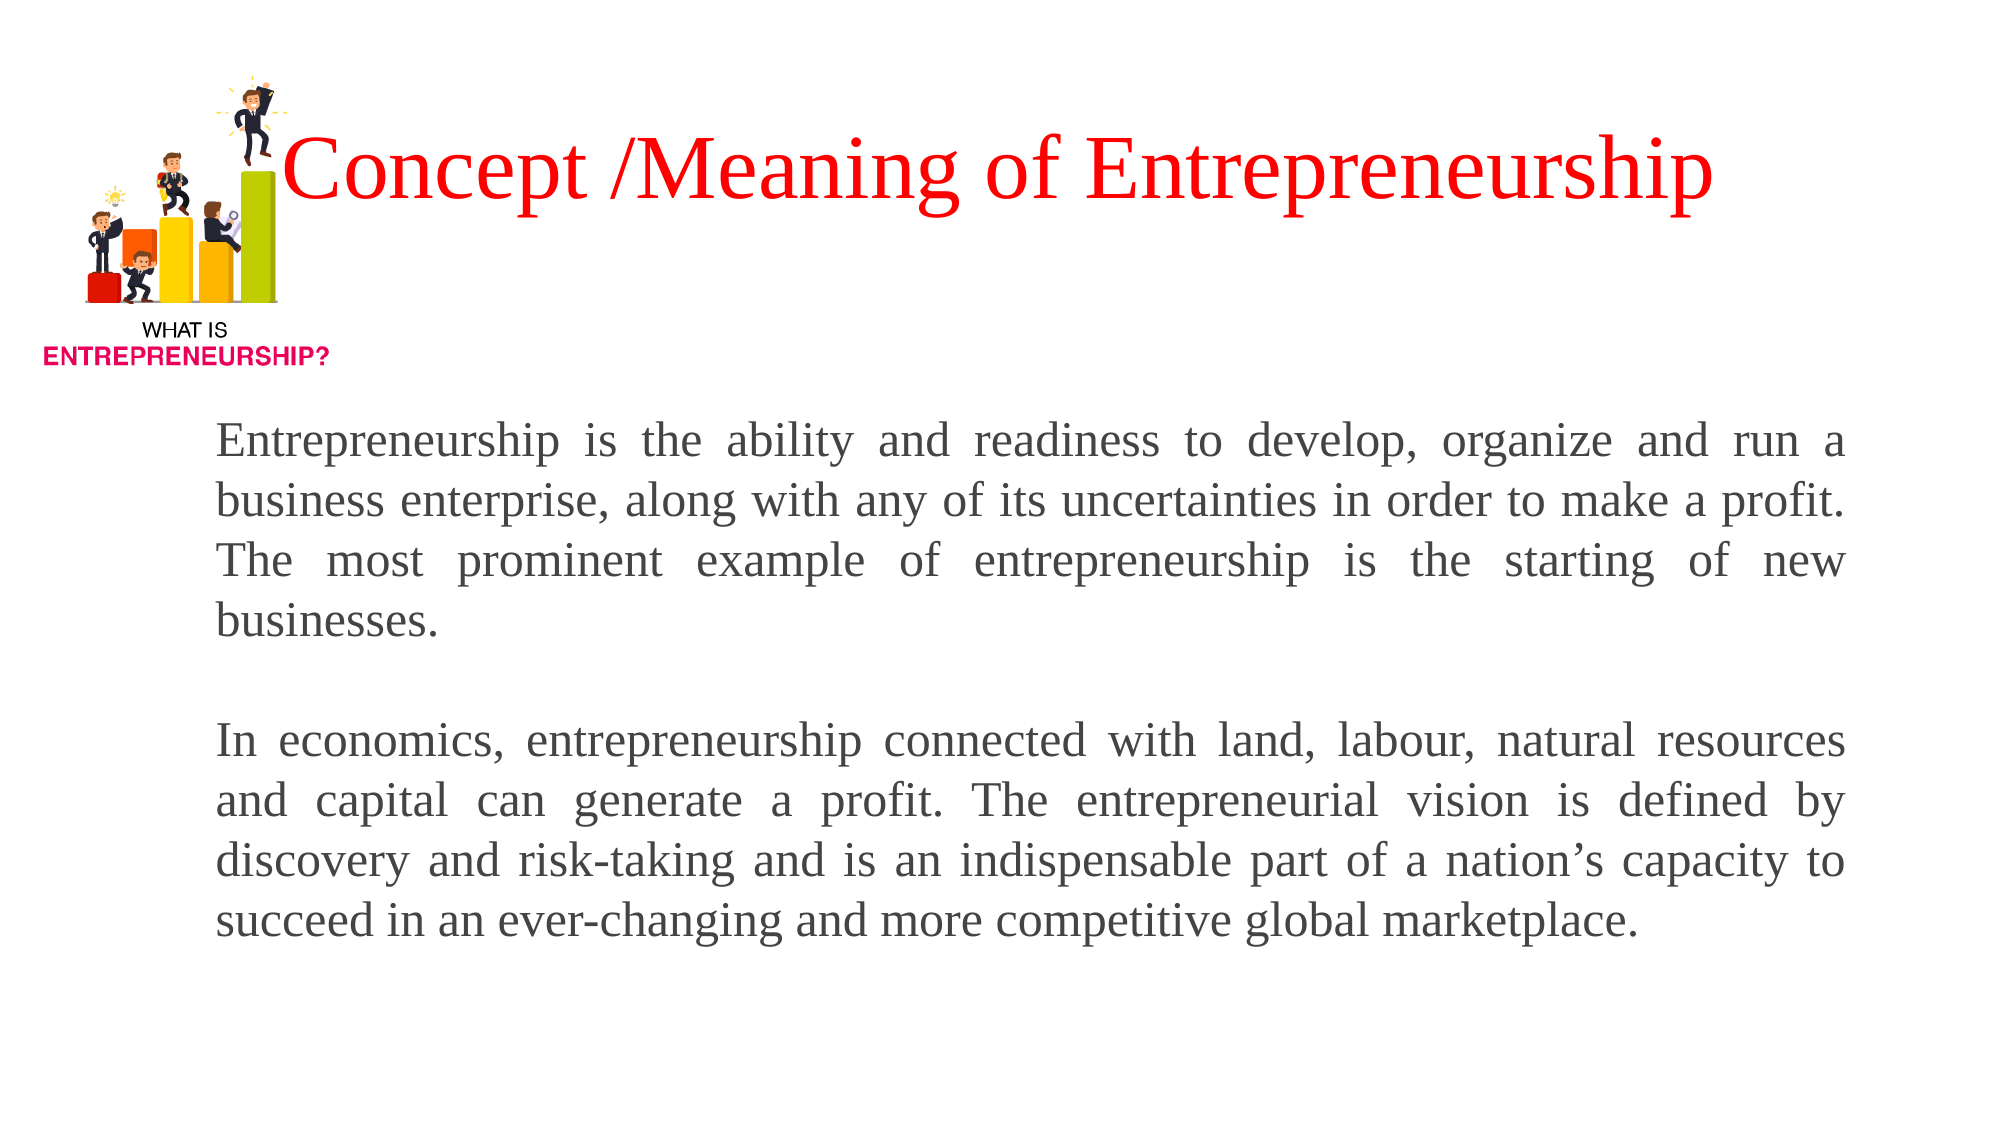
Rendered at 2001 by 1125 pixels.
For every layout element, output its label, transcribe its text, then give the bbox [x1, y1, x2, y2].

picture [20, 59, 347, 386]
text_box Entrepreneurship is the ability and readiness to develop, organize and run a business enterprise, along with any of its uncertainties in order to make a profit. The most prominent example of entrepreneurship is the starting of new businesses. In economics, entrepreneurship connected with land, labour, natural resources and capital can generate a profit. The entrepreneurial vision is defined by discovery and risk-taking and is an indispensable part of a nation’s capacity to succeed in an ever-changing and more competitive global marketplace. [200, 376, 1863, 961]
title Concept /Meaning of Entrepreneurship [347, 59, 1863, 278]
